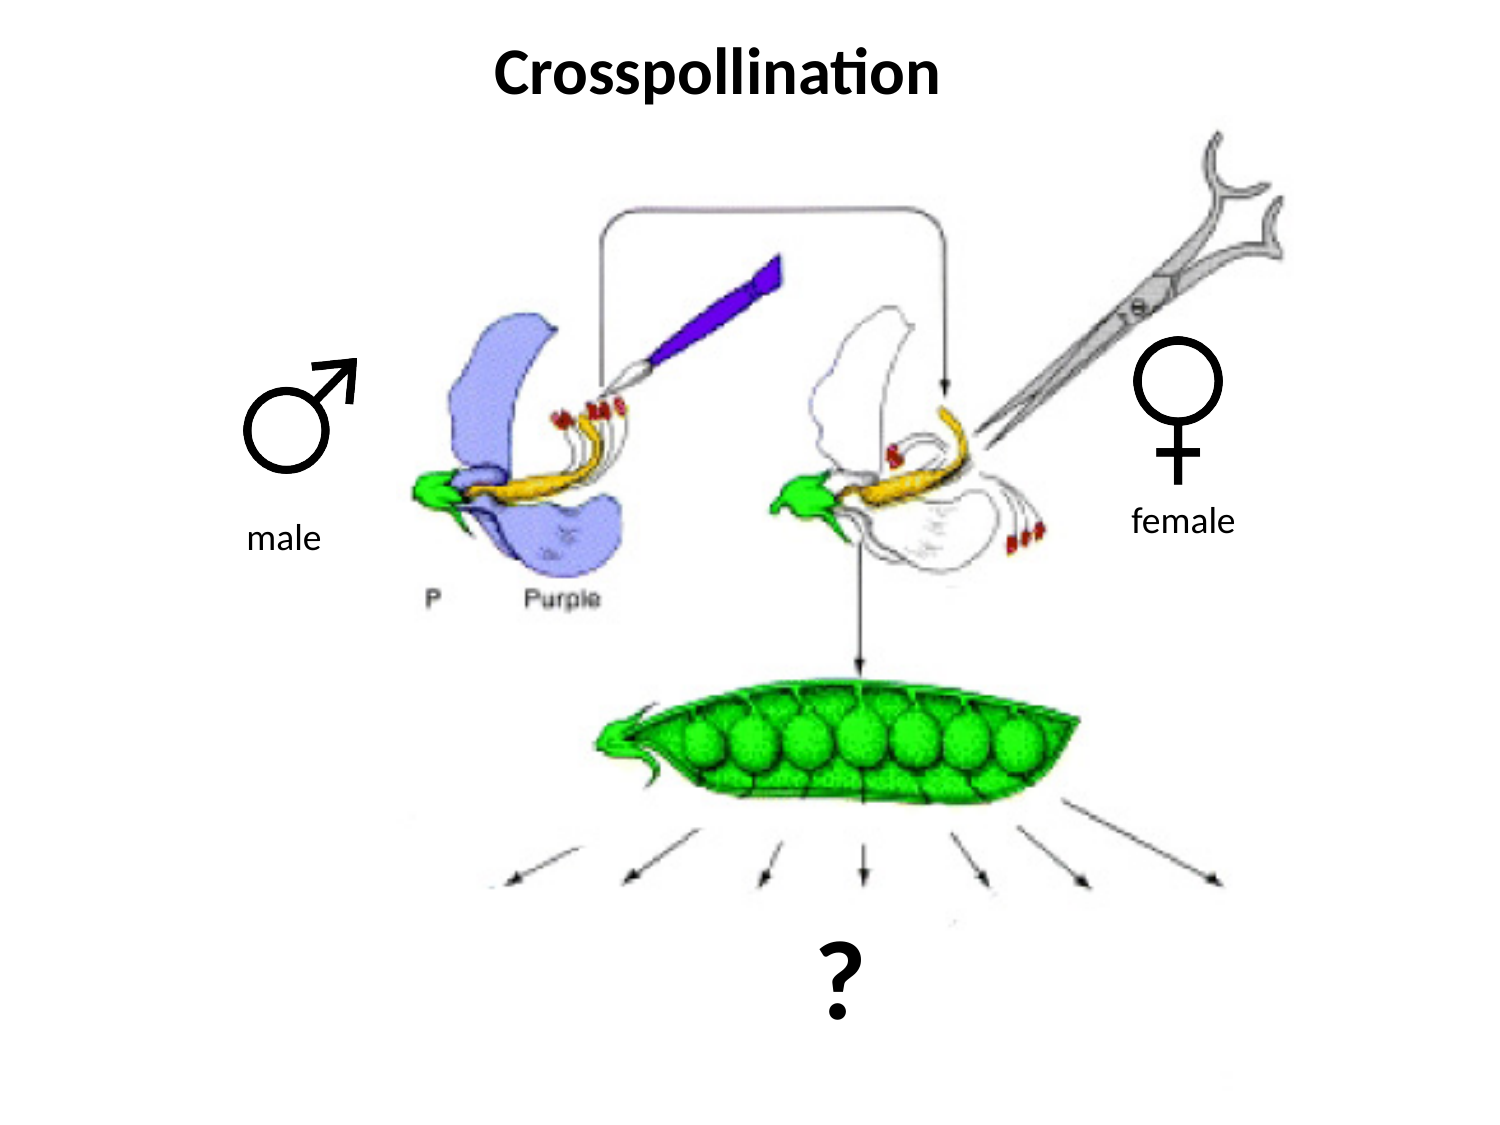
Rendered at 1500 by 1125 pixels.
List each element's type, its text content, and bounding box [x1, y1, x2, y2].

picture [242, 358, 358, 474]
text_box Crosspollination [479, 20, 957, 114]
text_box male [231, 505, 337, 566]
picture [396, 115, 1306, 1092]
